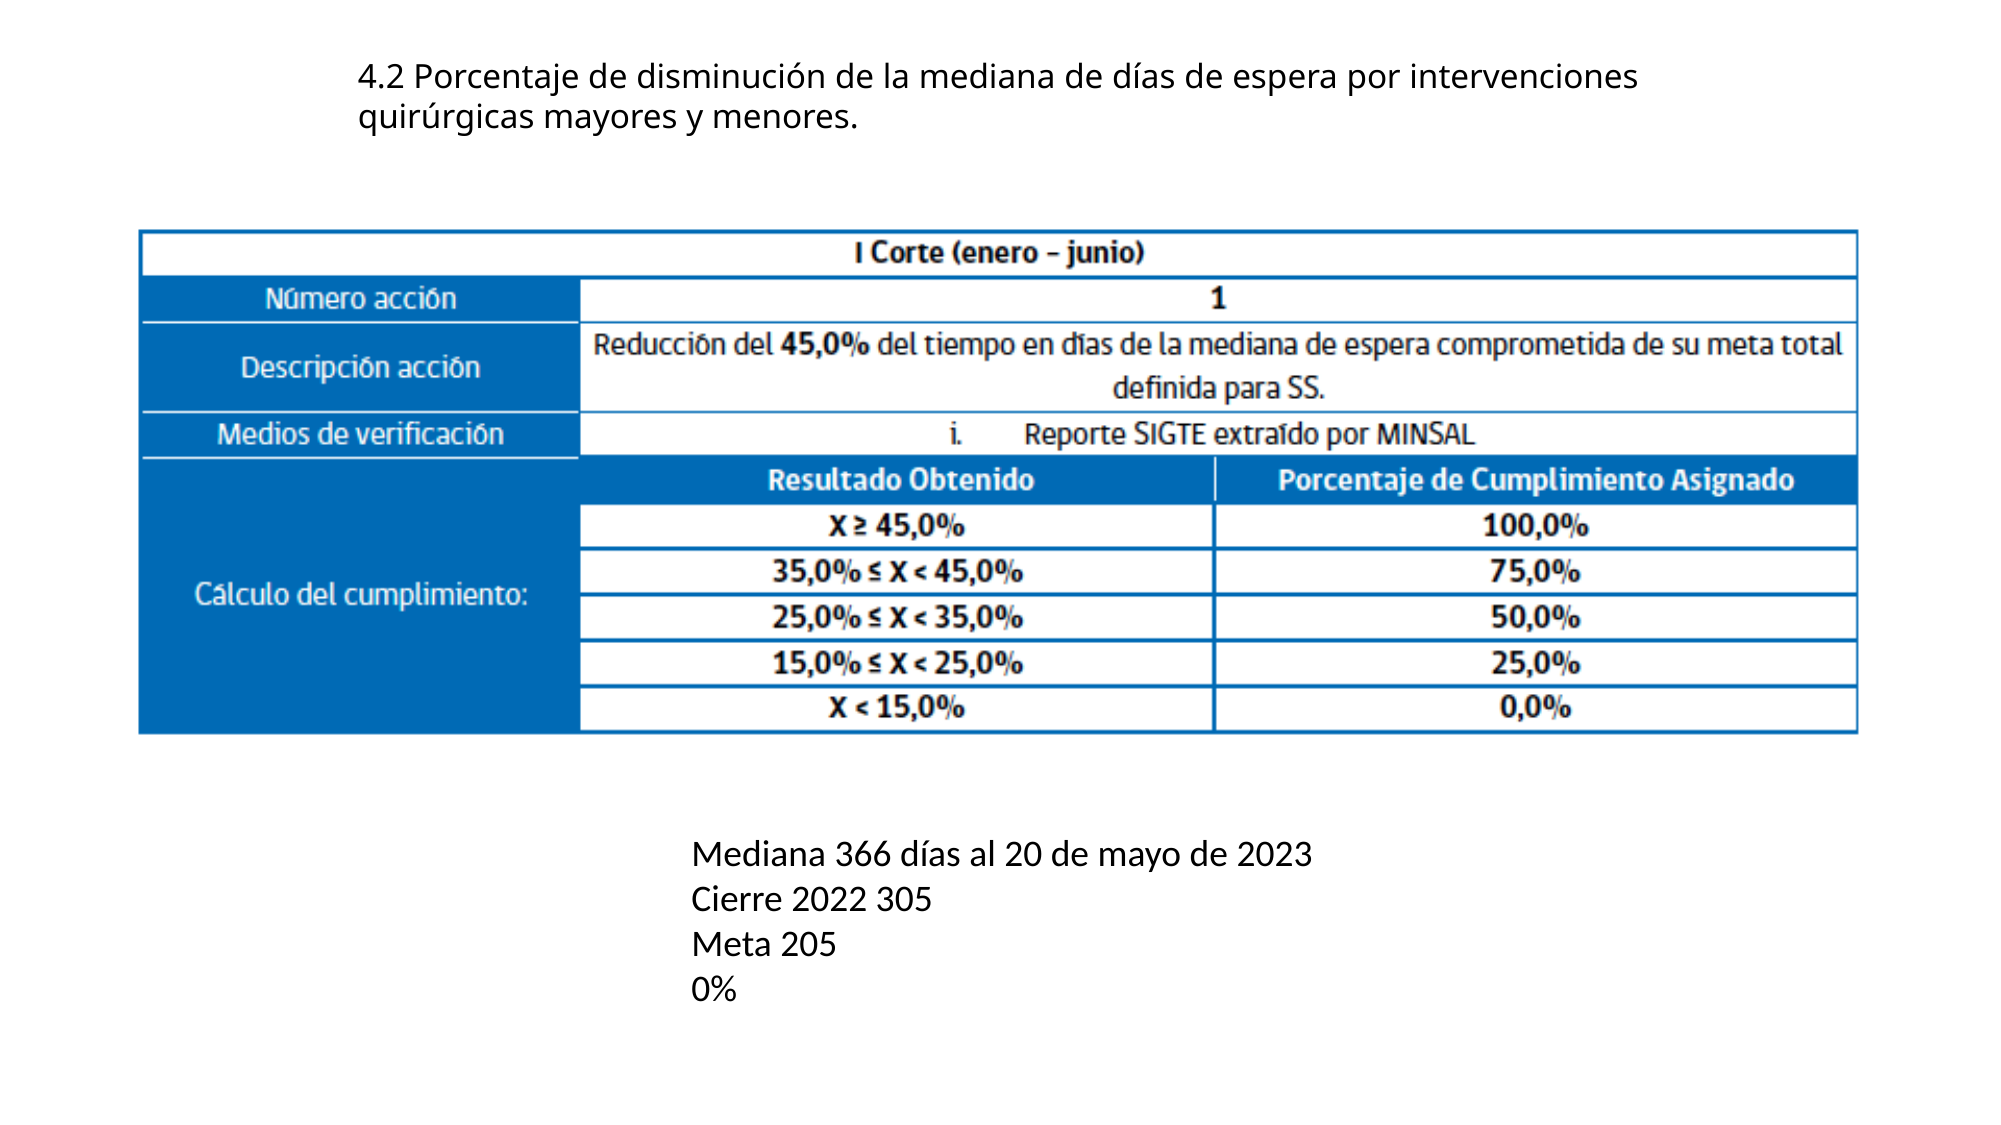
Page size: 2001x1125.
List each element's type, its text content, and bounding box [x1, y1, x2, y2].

text_box 4.2 Porcentaje de disminución de la mediana de días de espera por intervenciones quirúrgicas mayores y menores. [350, 48, 1762, 143]
picture [137, 228, 1863, 741]
text_box Mediana 366 días al 20 de mayo de 2023 Cierre 2022 305 Meta 205 0% [683, 821, 1321, 1016]
